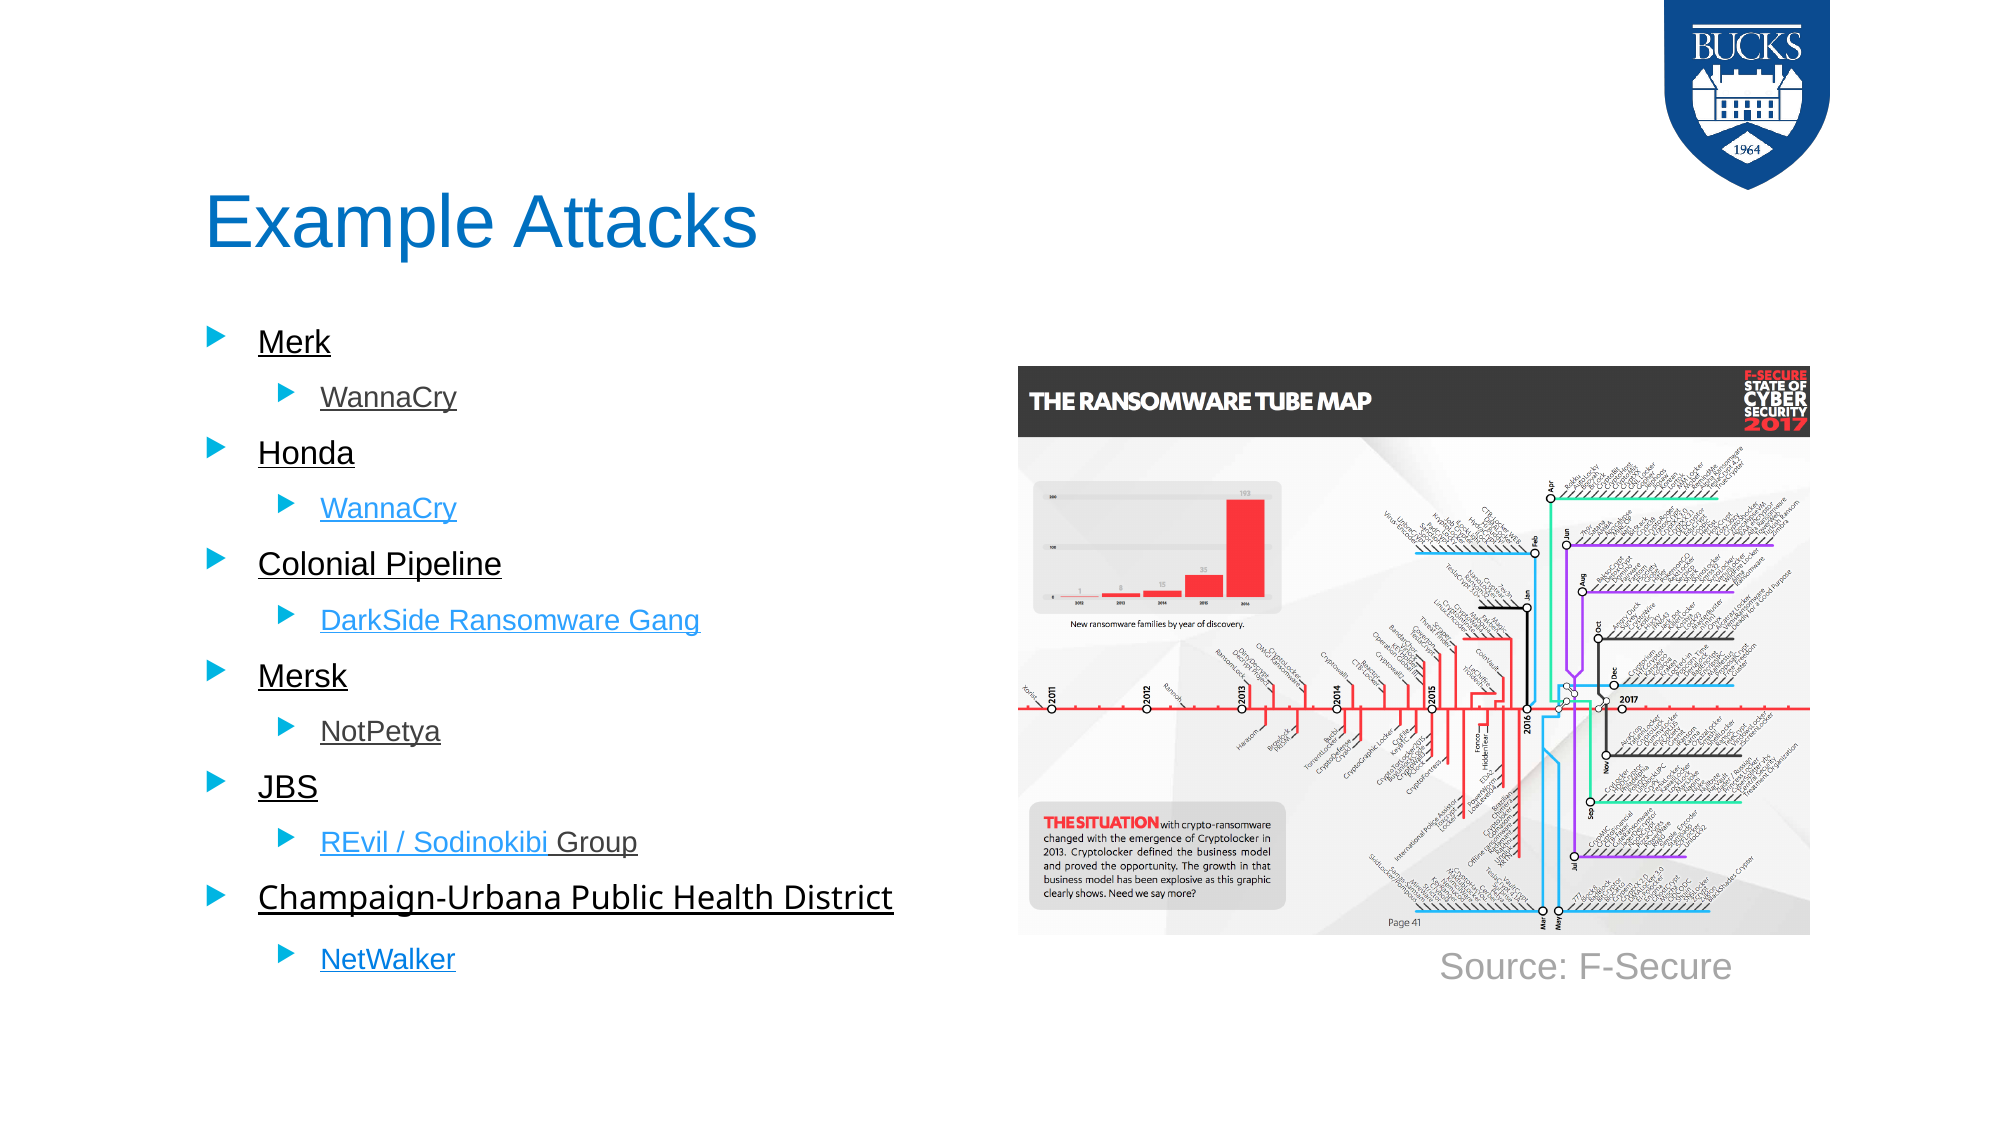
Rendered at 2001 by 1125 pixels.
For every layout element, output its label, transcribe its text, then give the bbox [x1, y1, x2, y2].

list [1018, 365, 1811, 935]
list Merk WannaCry Honda WannaCry Colonial Pipeline DarkSide Ransomware Gang Mersk NotPetya JBS REvil / Sodinokibi Group Champaign-Urbana Public Health District NetWalker [189, 313, 981, 988]
title Example Attacks [189, 159, 1627, 276]
text_box Source: F-Secure [1424, 934, 2000, 995]
picture [1664, 0, 1830, 190]
